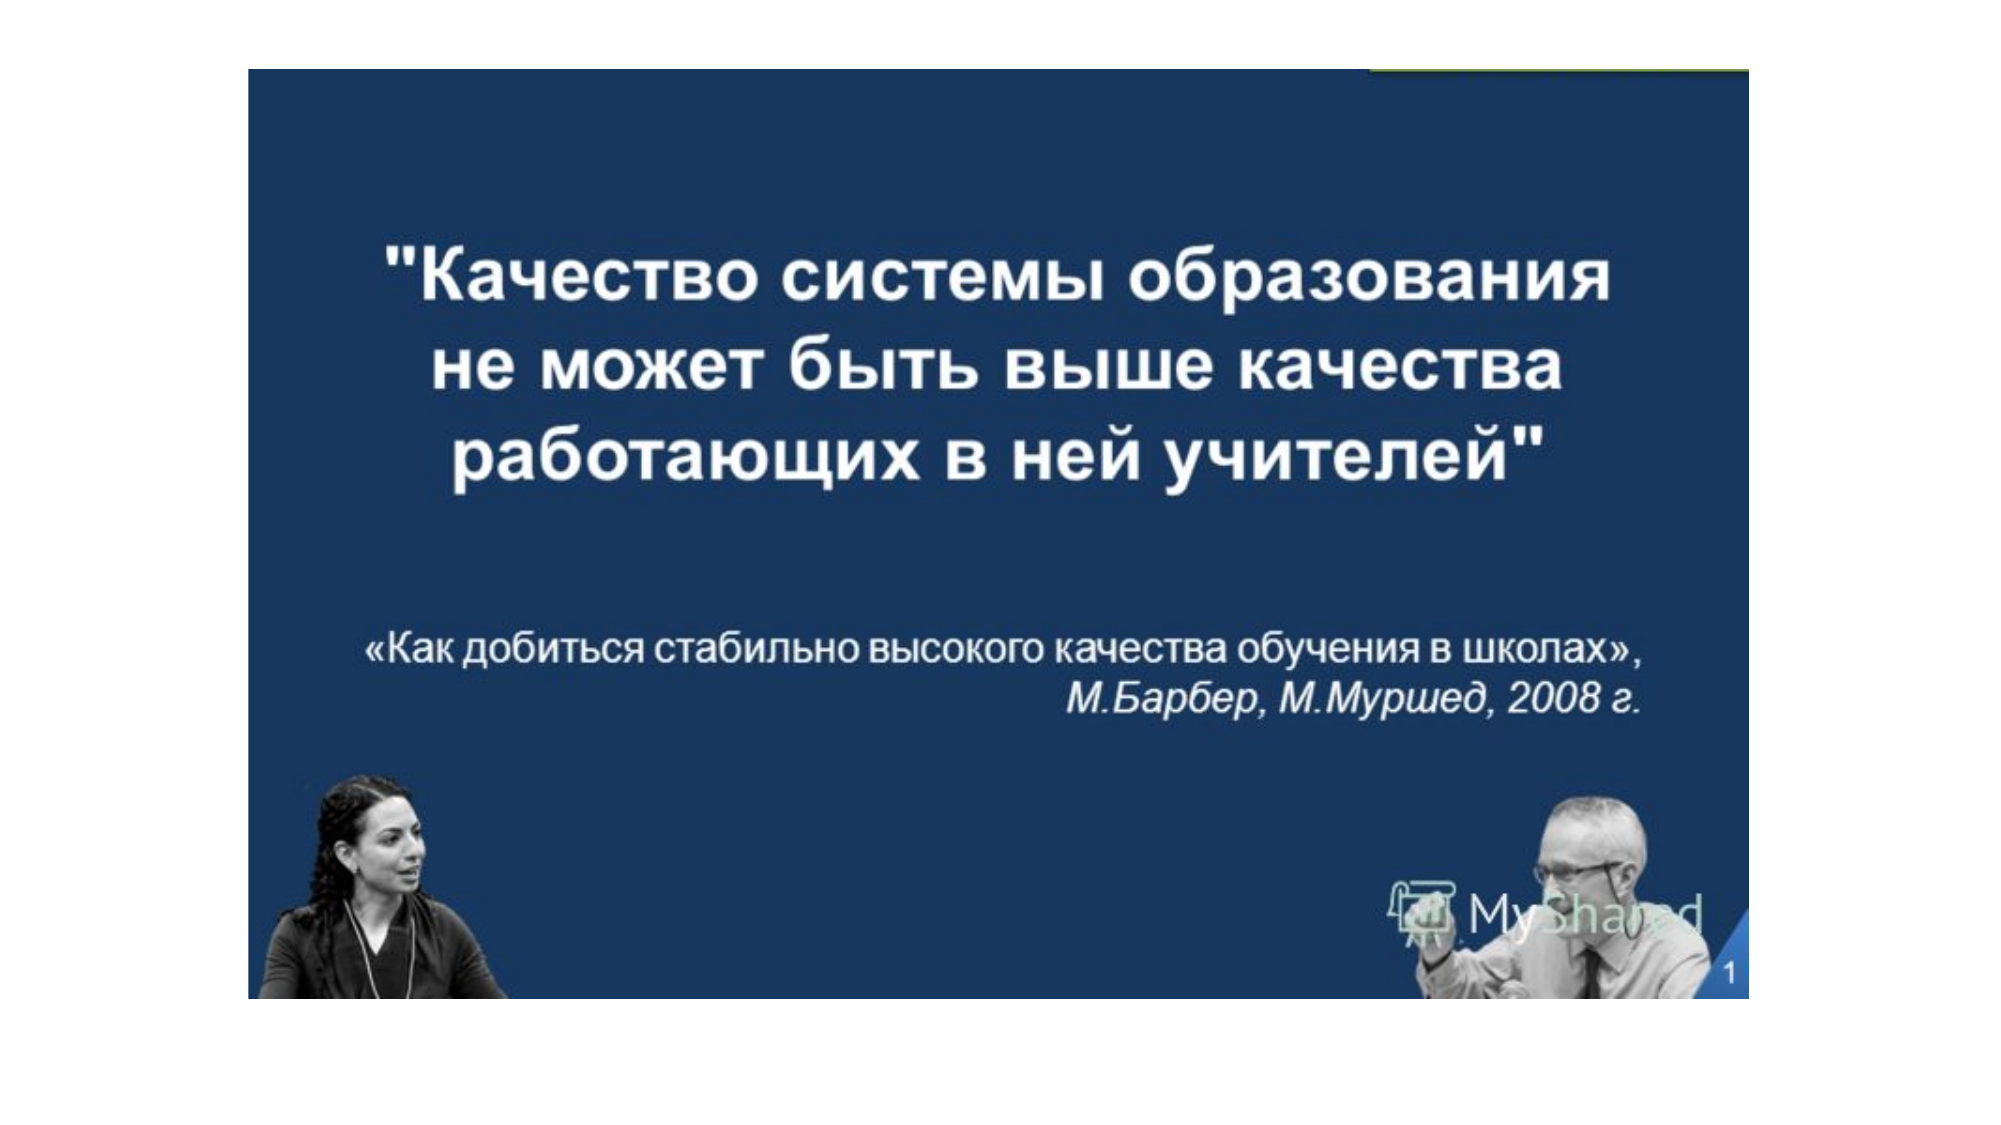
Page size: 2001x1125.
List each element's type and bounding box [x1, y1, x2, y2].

picture [248, 69, 1749, 999]
